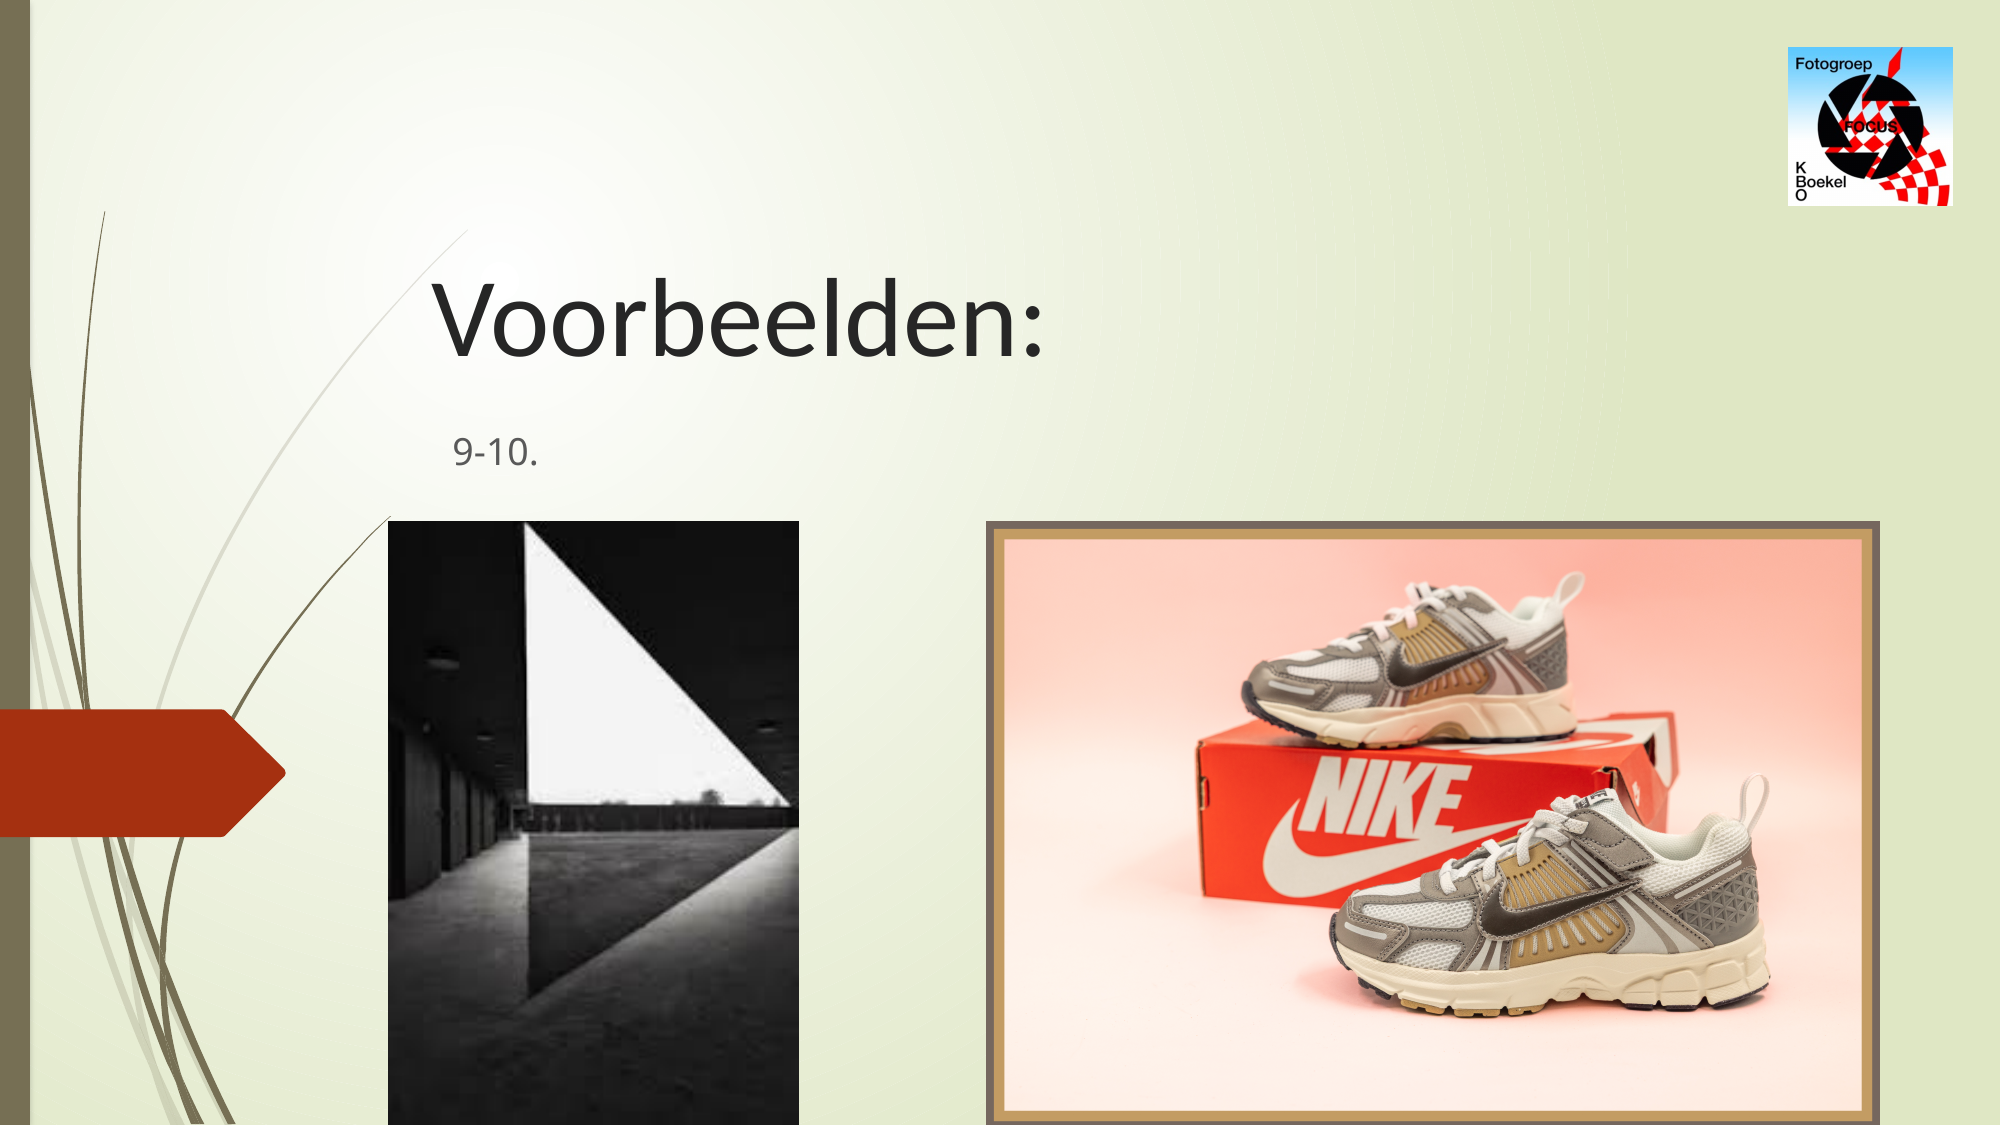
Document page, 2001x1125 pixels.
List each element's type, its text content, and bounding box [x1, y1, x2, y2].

title Voorbeelden: [416, 227, 1880, 387]
picture [1788, 46, 1953, 207]
picture [986, 520, 1880, 1125]
subtitle 9-10. [437, 420, 1900, 1110]
picture [388, 520, 800, 1125]
